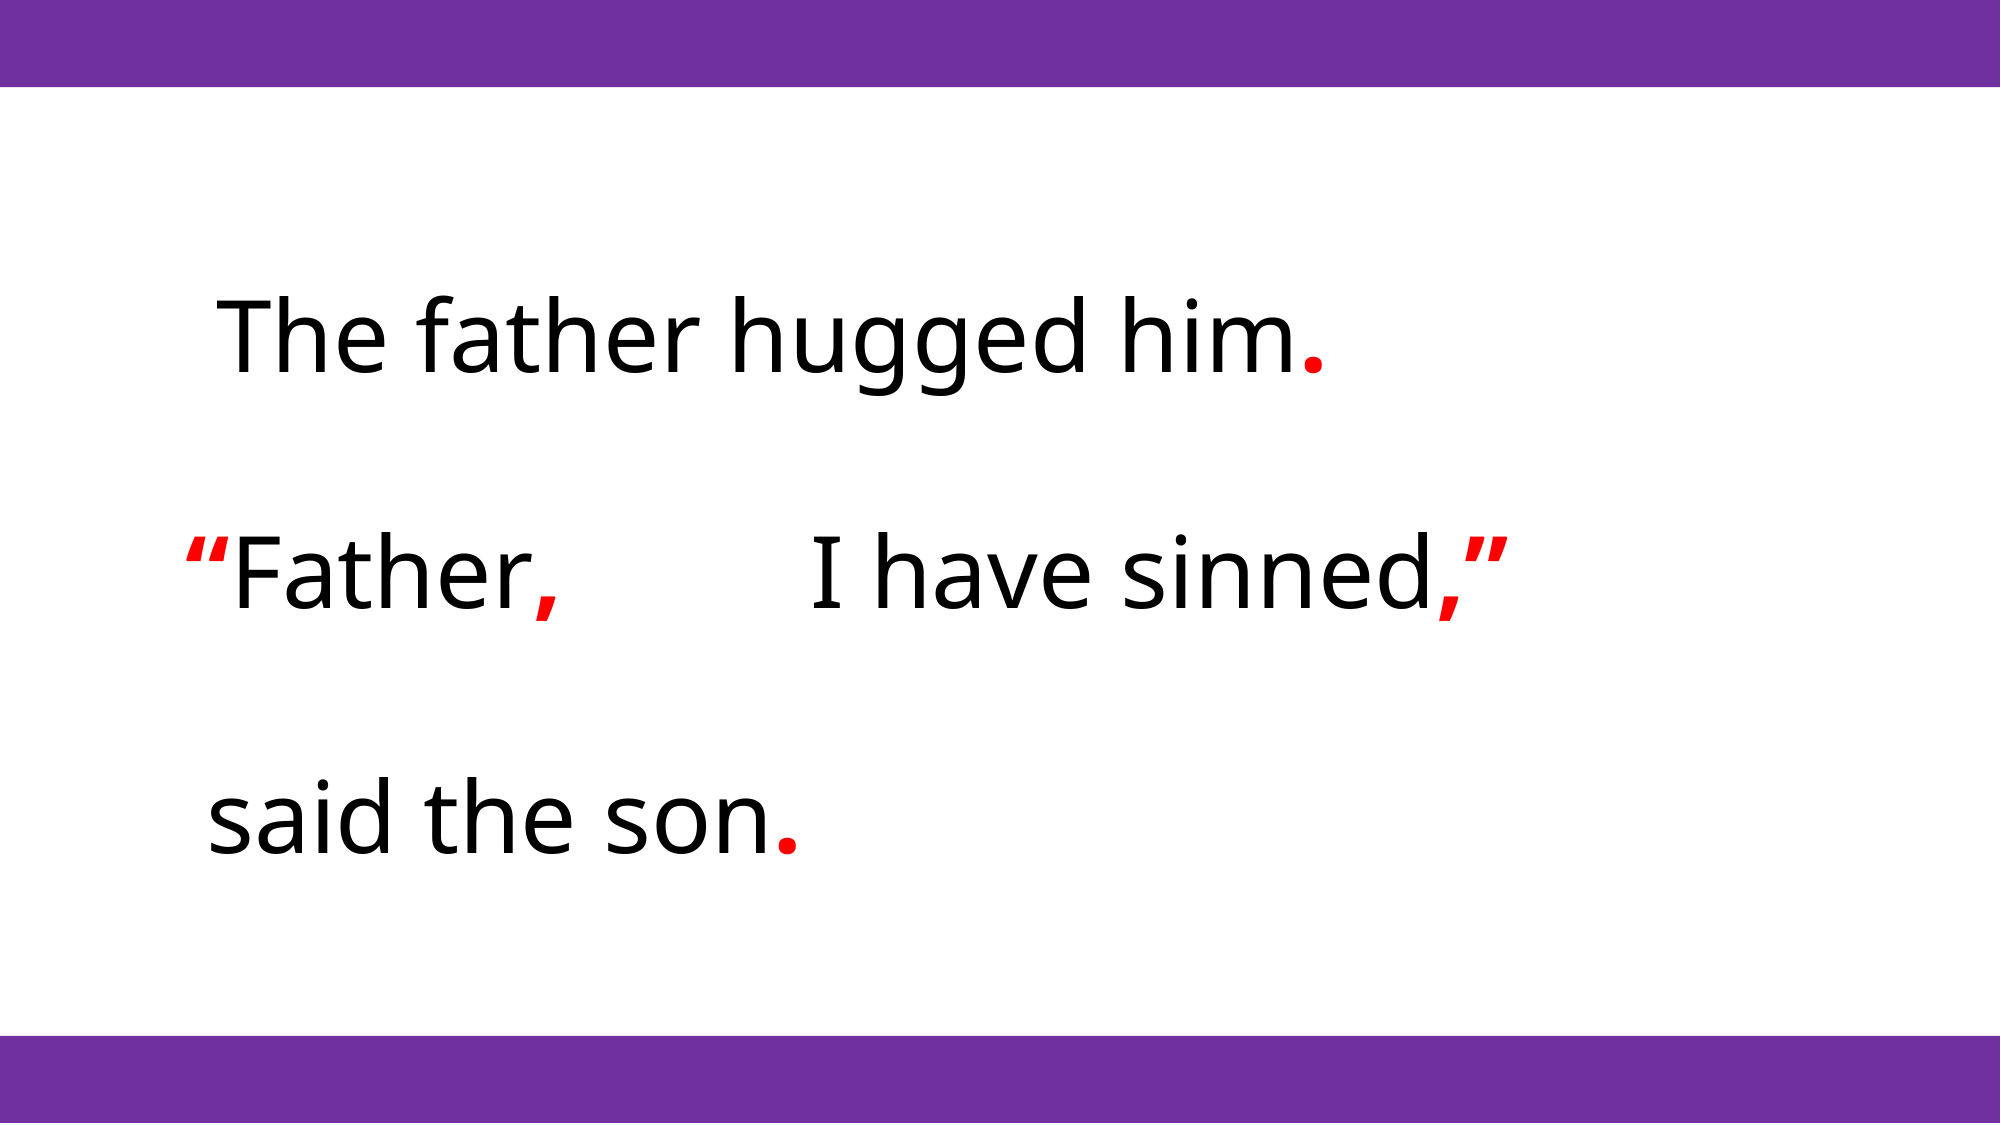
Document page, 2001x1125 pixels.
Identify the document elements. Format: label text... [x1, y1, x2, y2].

text_box I have sinned,” [795, 500, 1551, 636]
text_box [0, 0, 2000, 88]
text_box said the son. [191, 746, 844, 882]
text_box [0, 1035, 2000, 1124]
text_box “Father, [170, 500, 577, 636]
text_box The father hugged him. [201, 264, 1369, 400]
